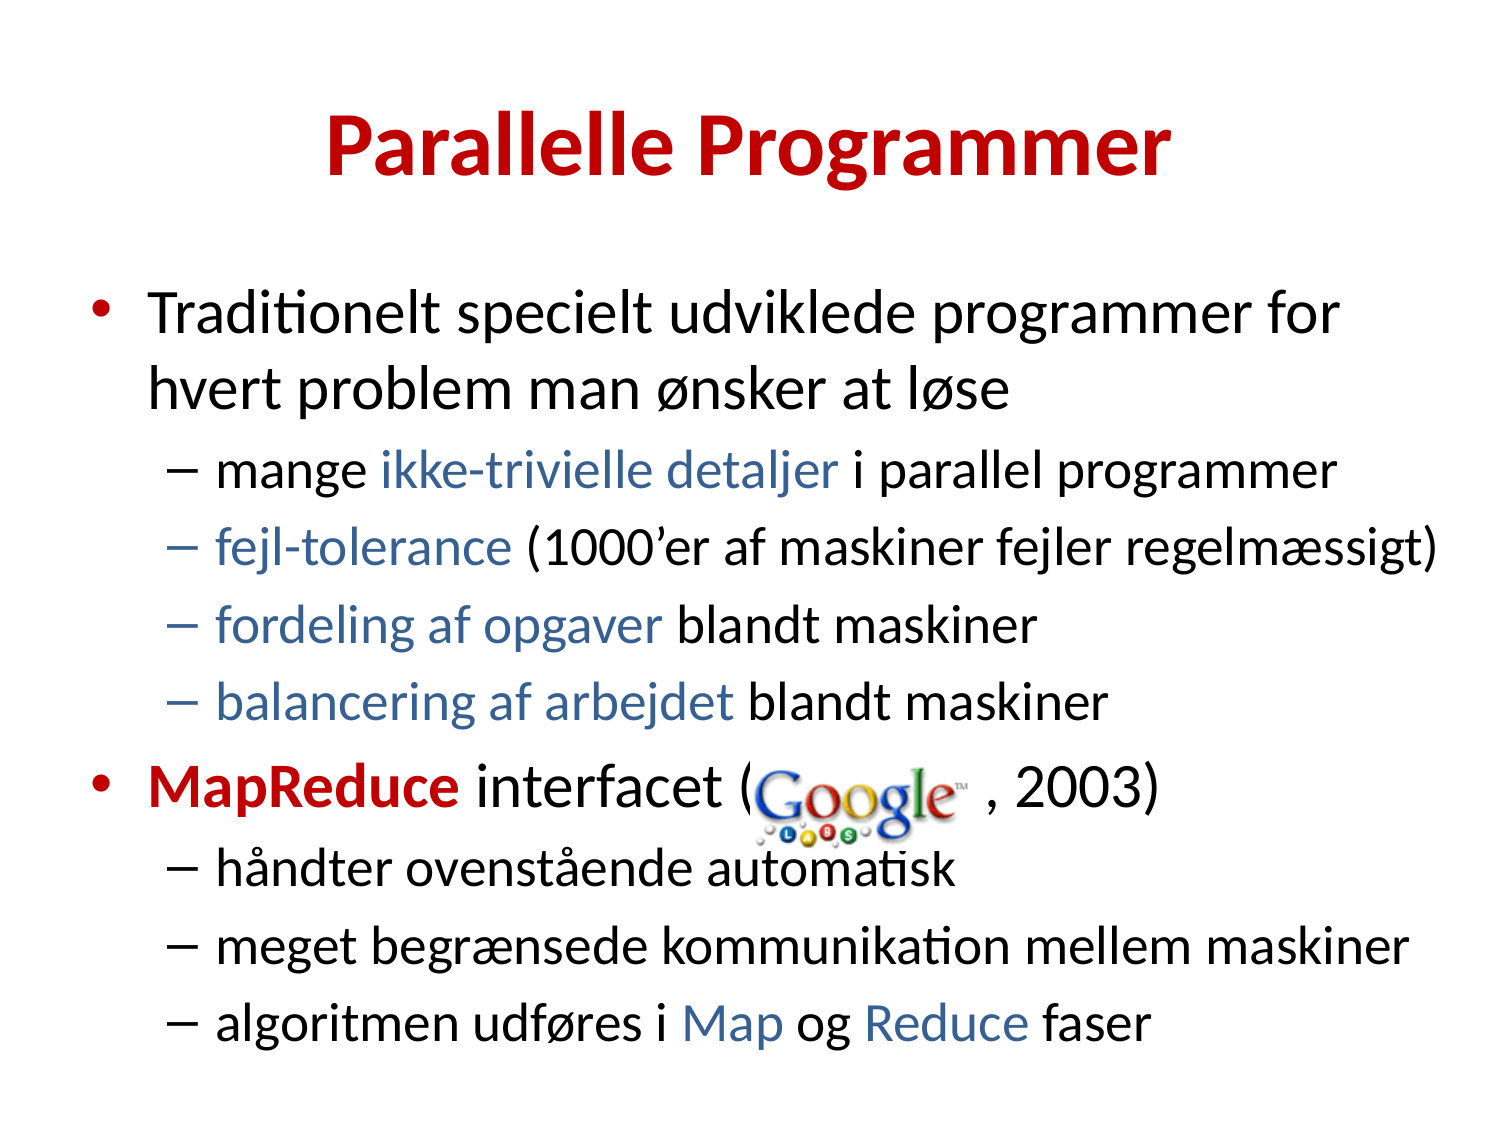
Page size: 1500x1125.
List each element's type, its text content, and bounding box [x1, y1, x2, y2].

list Traditionelt specielt udviklede programmer for hvert problem man ønsker at løse mange ikke-trivielle detaljer i parallel programmer fejl-tolerance (1000’er af maskiner fejler regelmæssigt) fordeling af opgaver blandt maskiner balancering af arbejdet blandt maskiner MapReduce interfacet ( , 2003) håndter ovenstående automatisk meget begrænsede kommunikation mellem maskiner algoritmen udføres i Map og Reduce faser [75, 262, 1495, 1071]
title Parallelle Programmer [75, 45, 1425, 233]
picture [749, 758, 974, 851]
